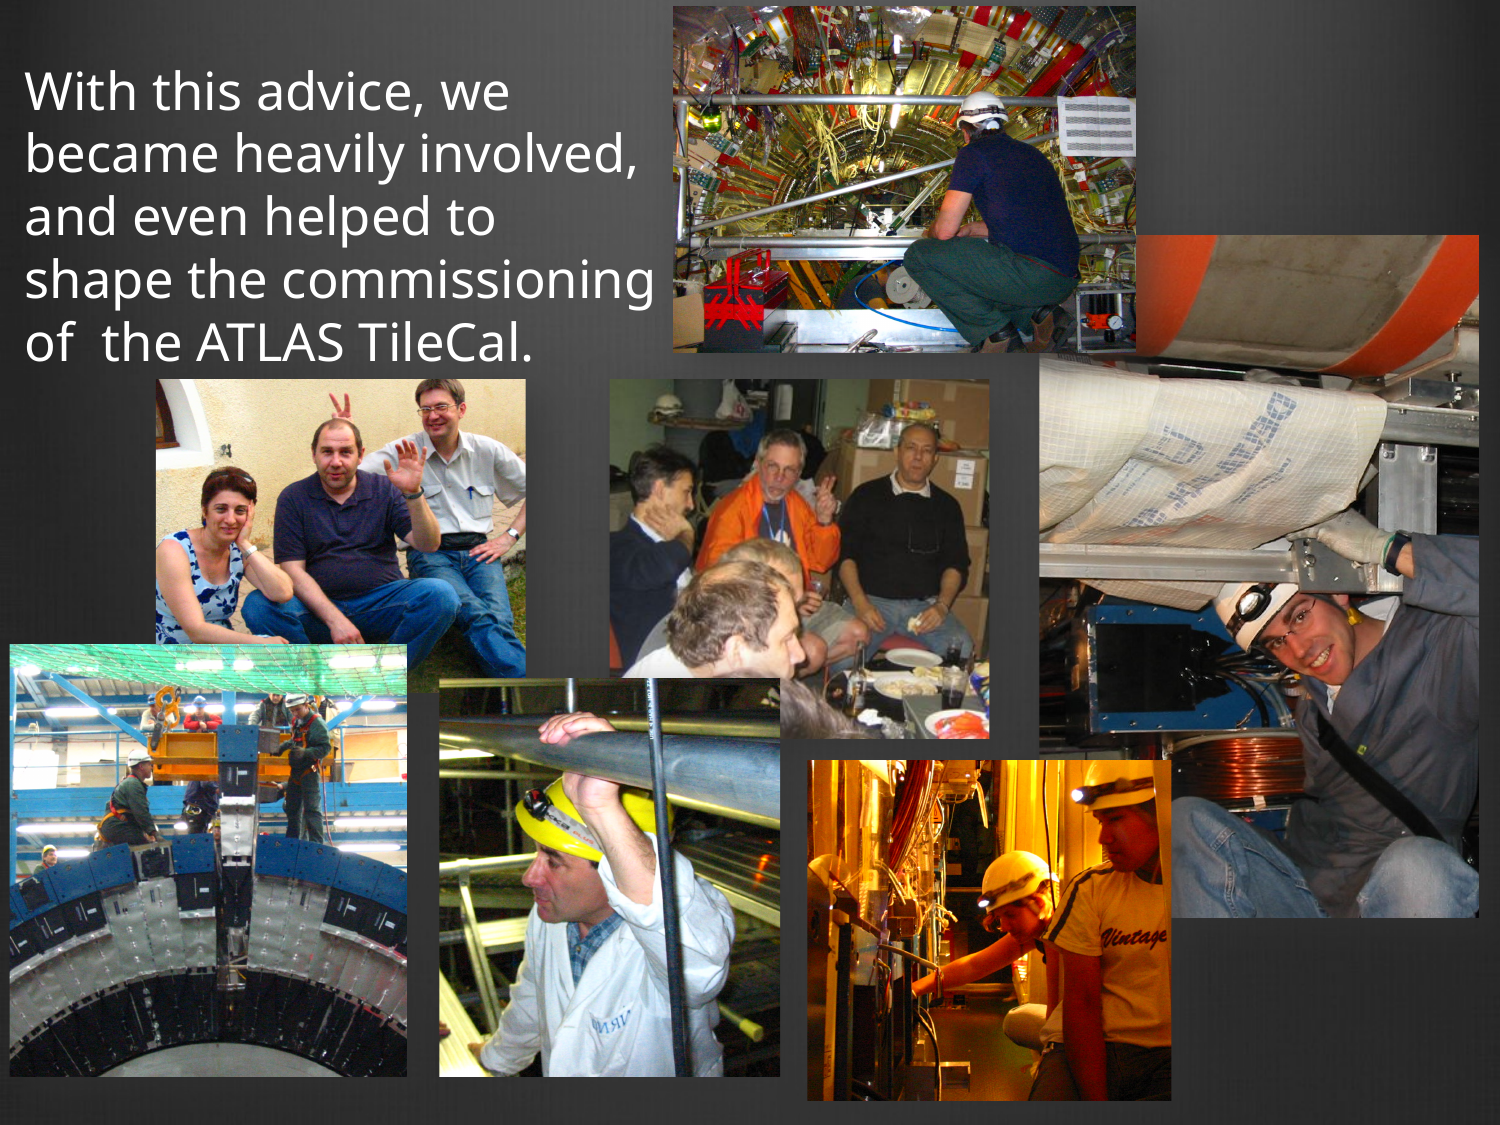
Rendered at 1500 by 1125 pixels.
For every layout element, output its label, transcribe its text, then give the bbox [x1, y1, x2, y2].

picture [807, 760, 1172, 1101]
picture [673, 6, 1136, 353]
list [1039, 235, 1479, 918]
picture [9, 379, 990, 1077]
title With this advice, we became heavily involved, and even helped to shape the commissioning of the ATLAS TileCal. [9, 6, 667, 380]
